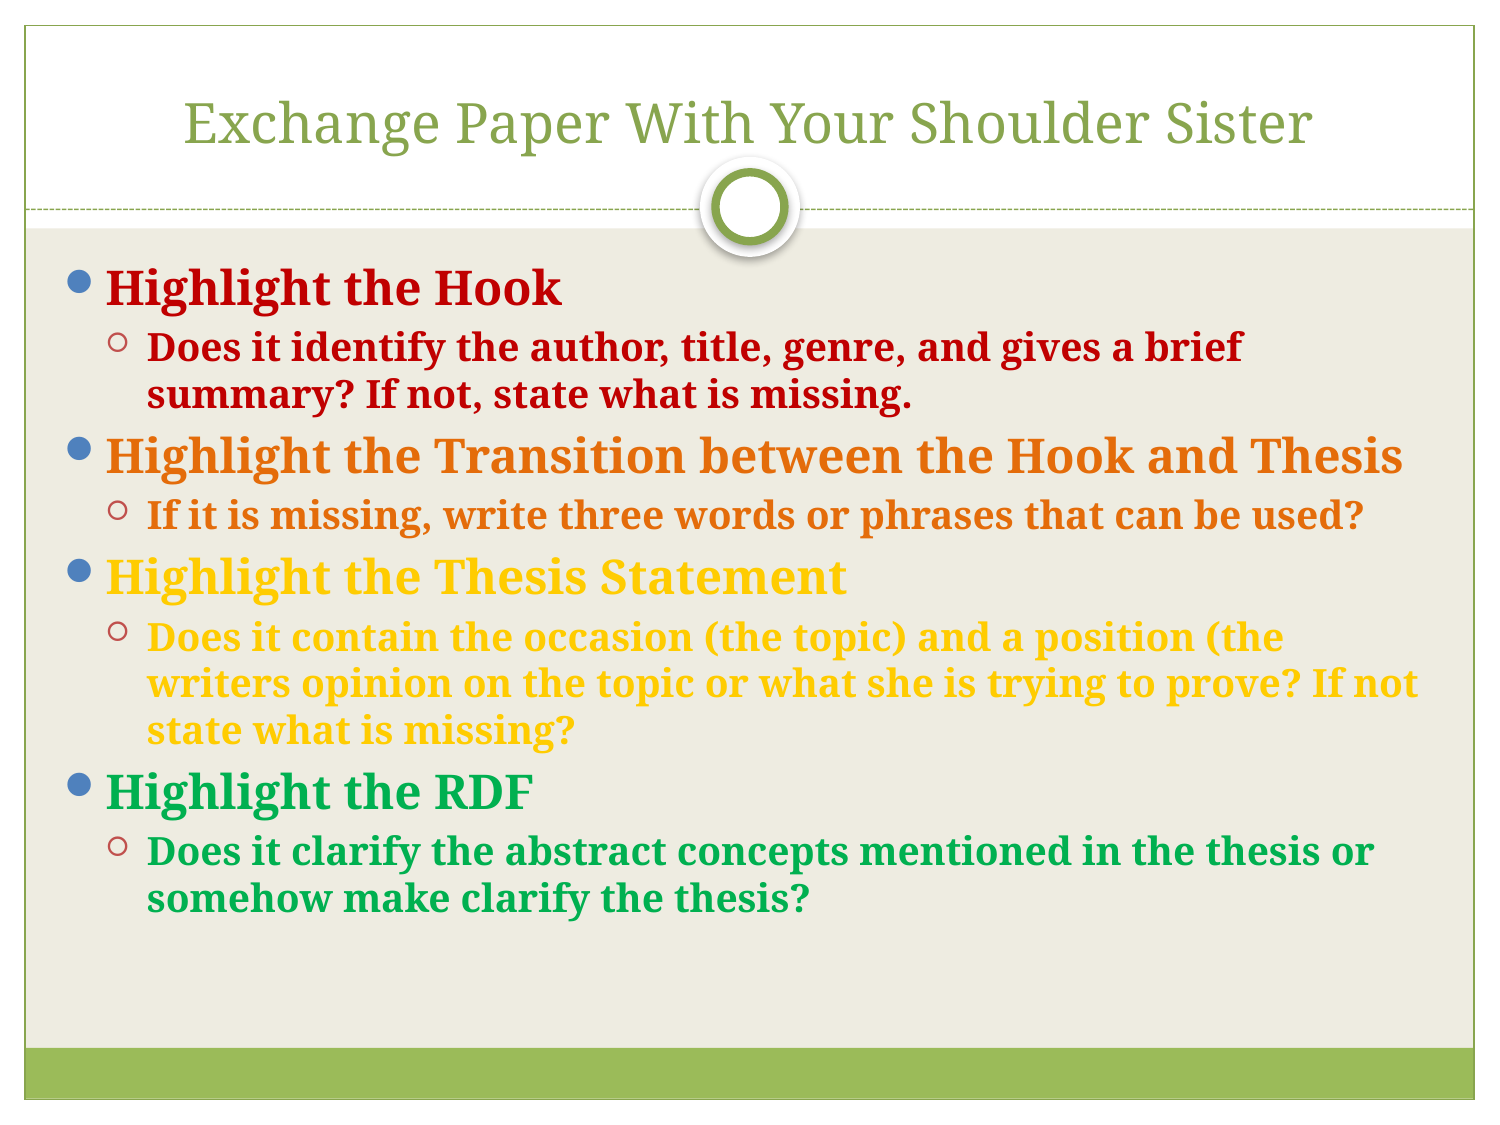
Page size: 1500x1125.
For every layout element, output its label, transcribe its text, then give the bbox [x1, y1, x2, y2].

list Highlight the Hook Does it identify the author, title, genre, and gives a brief summary? If not, state what is missing. Highlight the Transition between the Hook and Thesis If it is missing, write three words or phrases that can be used? Highlight the Thesis Statement Does it contain the occasion (the topic) and a position (the writers opinion on the topic or what she is trying to prove? If not state what is missing? Highlight the RDF Does it clarify the abstract concepts mentioned in the thesis or somehow make clarify the thesis? [49, 250, 1445, 1001]
title Exchange Paper With Your Shoulder Sister [49, 37, 1450, 162]
